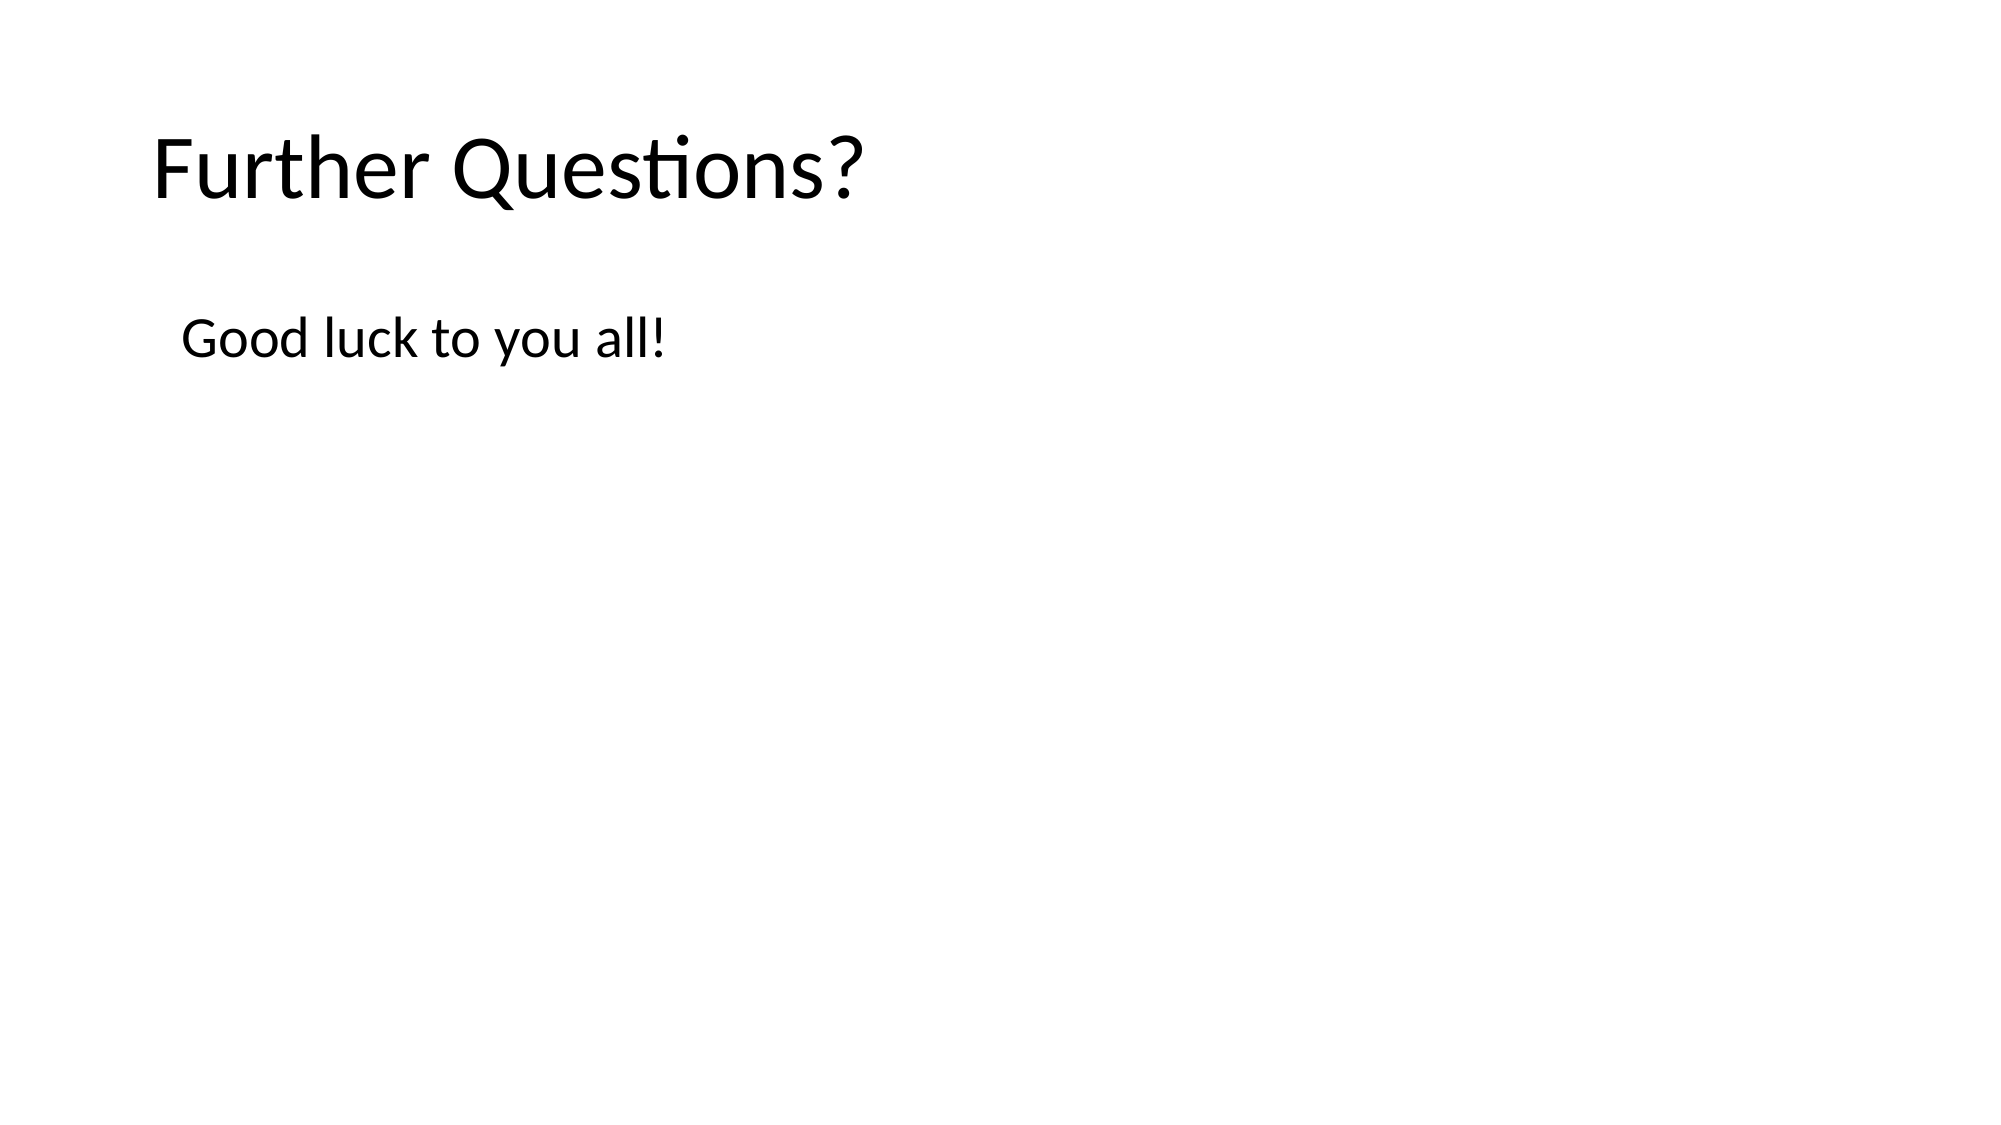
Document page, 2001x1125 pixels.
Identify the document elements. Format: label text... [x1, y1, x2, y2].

title Further Questions? [137, 59, 1863, 278]
list Good luck to you all! [137, 299, 1863, 1014]
